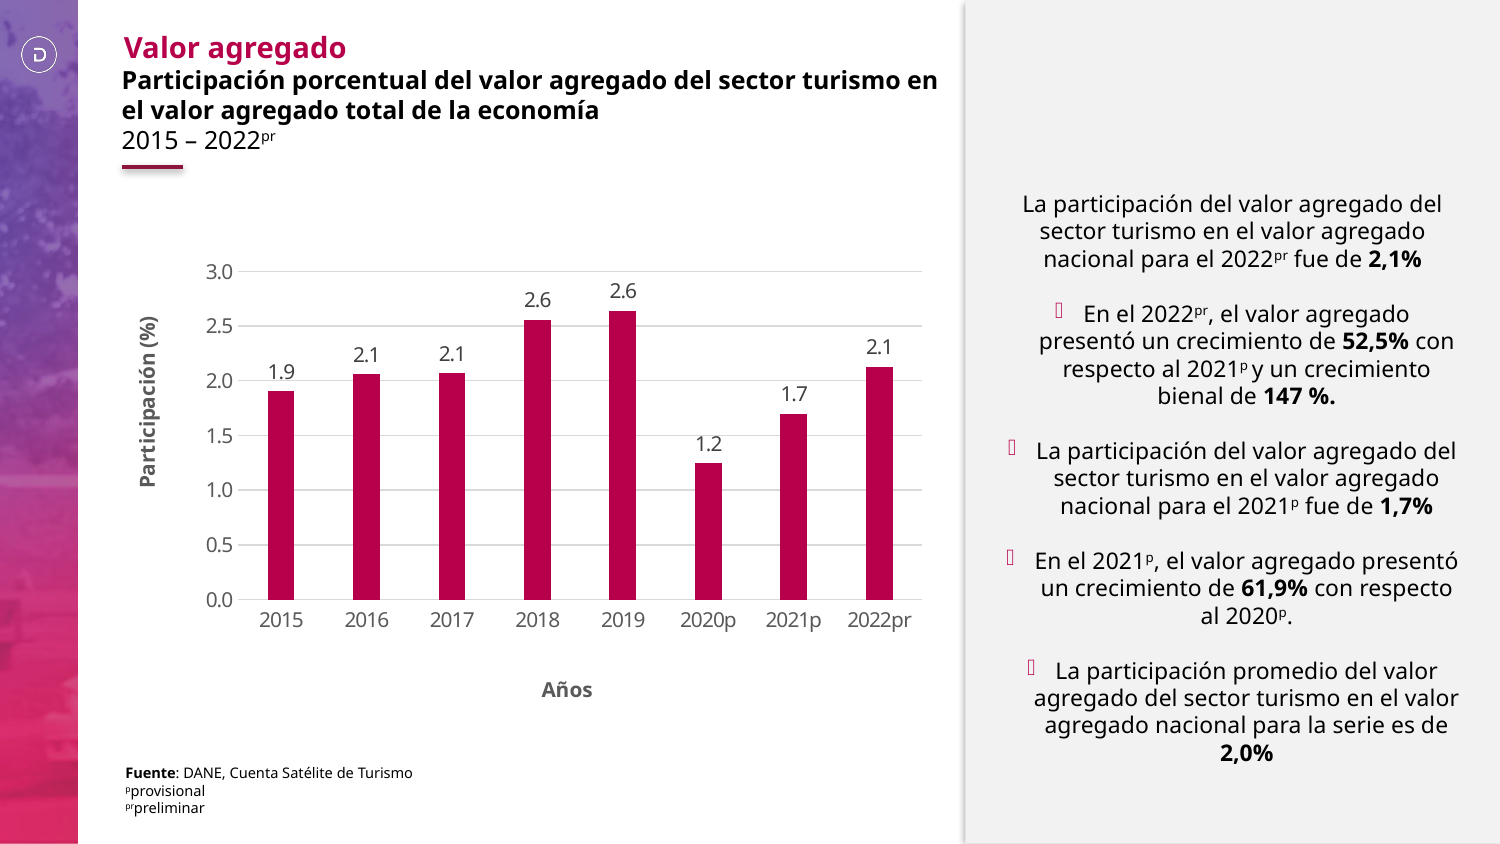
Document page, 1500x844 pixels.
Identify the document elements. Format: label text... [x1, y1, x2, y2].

text_box [965, 0, 1500, 844]
picture [21, 36, 57, 73]
text_box Valor agregado Participación porcentual del valor agregado del sector turismo en el valor agregado total de la economía 2015 – 2022pr [121, 29, 950, 190]
chart [121, 248, 939, 711]
text_box Fuente: DANE, Cuenta Satélite de Turismo pprovisional prpreliminar [110, 756, 584, 825]
text_box La participación del valor agregado del sector turismo en el valor agregado nacional para el 2022pr fue de 2,1% En el 2022pr, el valor agregado presentó un crecimiento de 52,5% con respecto al 2021p y un crecimiento bienal de 147 %. La participación del valor agregado del sector turismo en el valor agregado nacional para el 2021p fue de 1,7% En el 2021p, el valor agregado presentó un crecimiento de 61,9% con respecto al 2020p. La participación promedio del valor agregado del sector turismo en el valor agregado nacional para la serie es de 2,0% [990, 181, 1475, 774]
